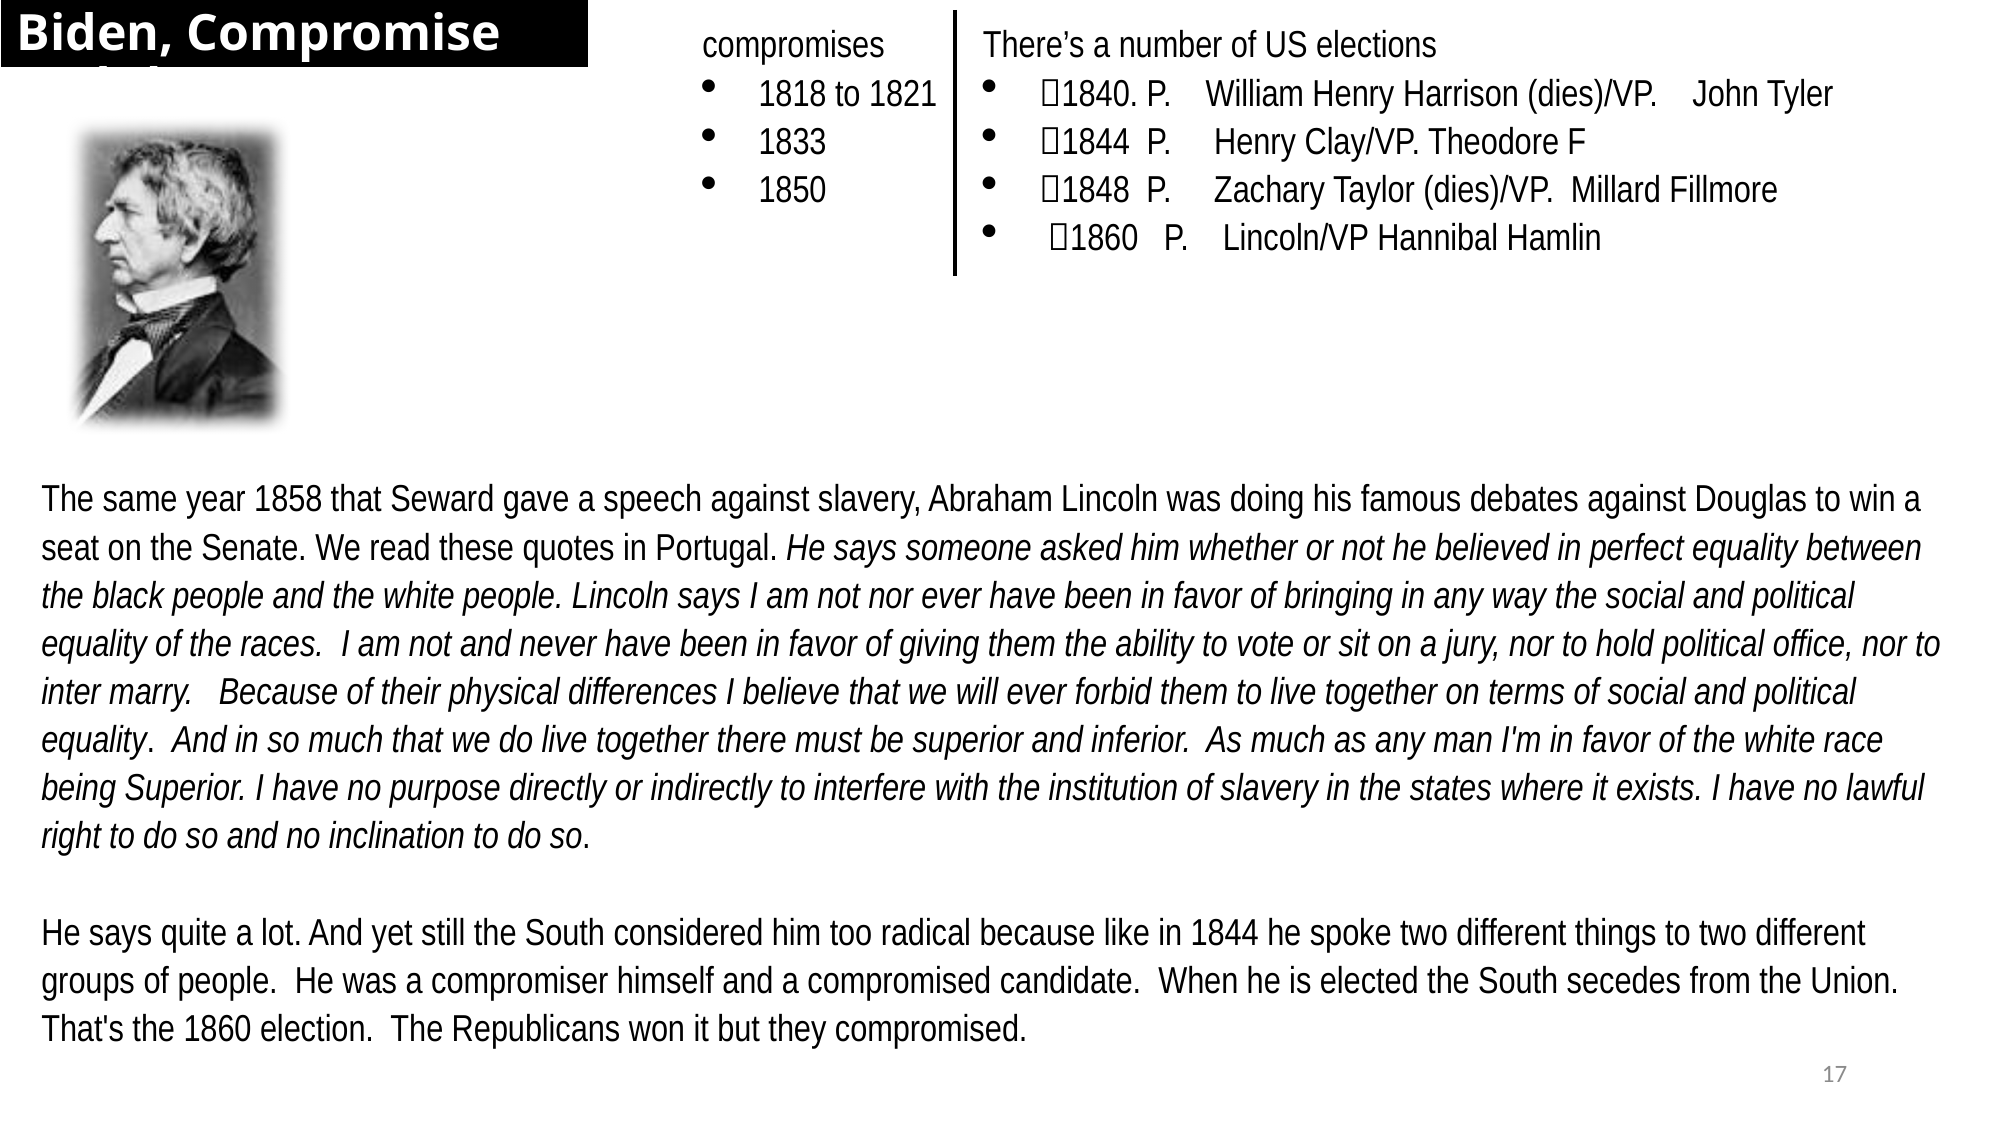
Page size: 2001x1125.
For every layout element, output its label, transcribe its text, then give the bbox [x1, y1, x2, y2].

text_box The same year 1858 that Seward gave a speech against slavery, Abraham Lincoln was doing his famous debates against Douglas to win a seat on the Senate. We read these quotes in Portugal. He says someone asked him whether or not he believed in perfect equality between the black people and the white people. Lincoln says I am not nor ever have been in favor of bringing in any way the social and political equality of the races. I am not and never have been in favor of giving them the ability to vote or sit on a jury, nor to hold political office, nor to inter marry. Because of their physical differences I believe that we will ever forbid them to live together on terms of social and political equality. And in so much that we do live together there must be superior and inferior. As much as any man I'm in favor of the white race being Superior. I have no purpose directly or indirectly to interfere with the institution of slavery in the states where it exists. I have no lawful right to do so and no inclination to do so. He says quite a lot. And yet still the South considered him too radical because like in 1844 he spoke two different things to two different groups of people. He was a compromiser himself and a compromised candidate. When he is elected the South secedes from the Union. That's the 1860 election. The Republicans won it but they compromised. [26, 463, 1974, 1057]
text_box Biden, Compromise and the MC [1, 0, 588, 67]
slide_number 17 [1412, 1057, 1863, 1103]
picture [65, 115, 292, 436]
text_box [687, 9, 1969, 277]
